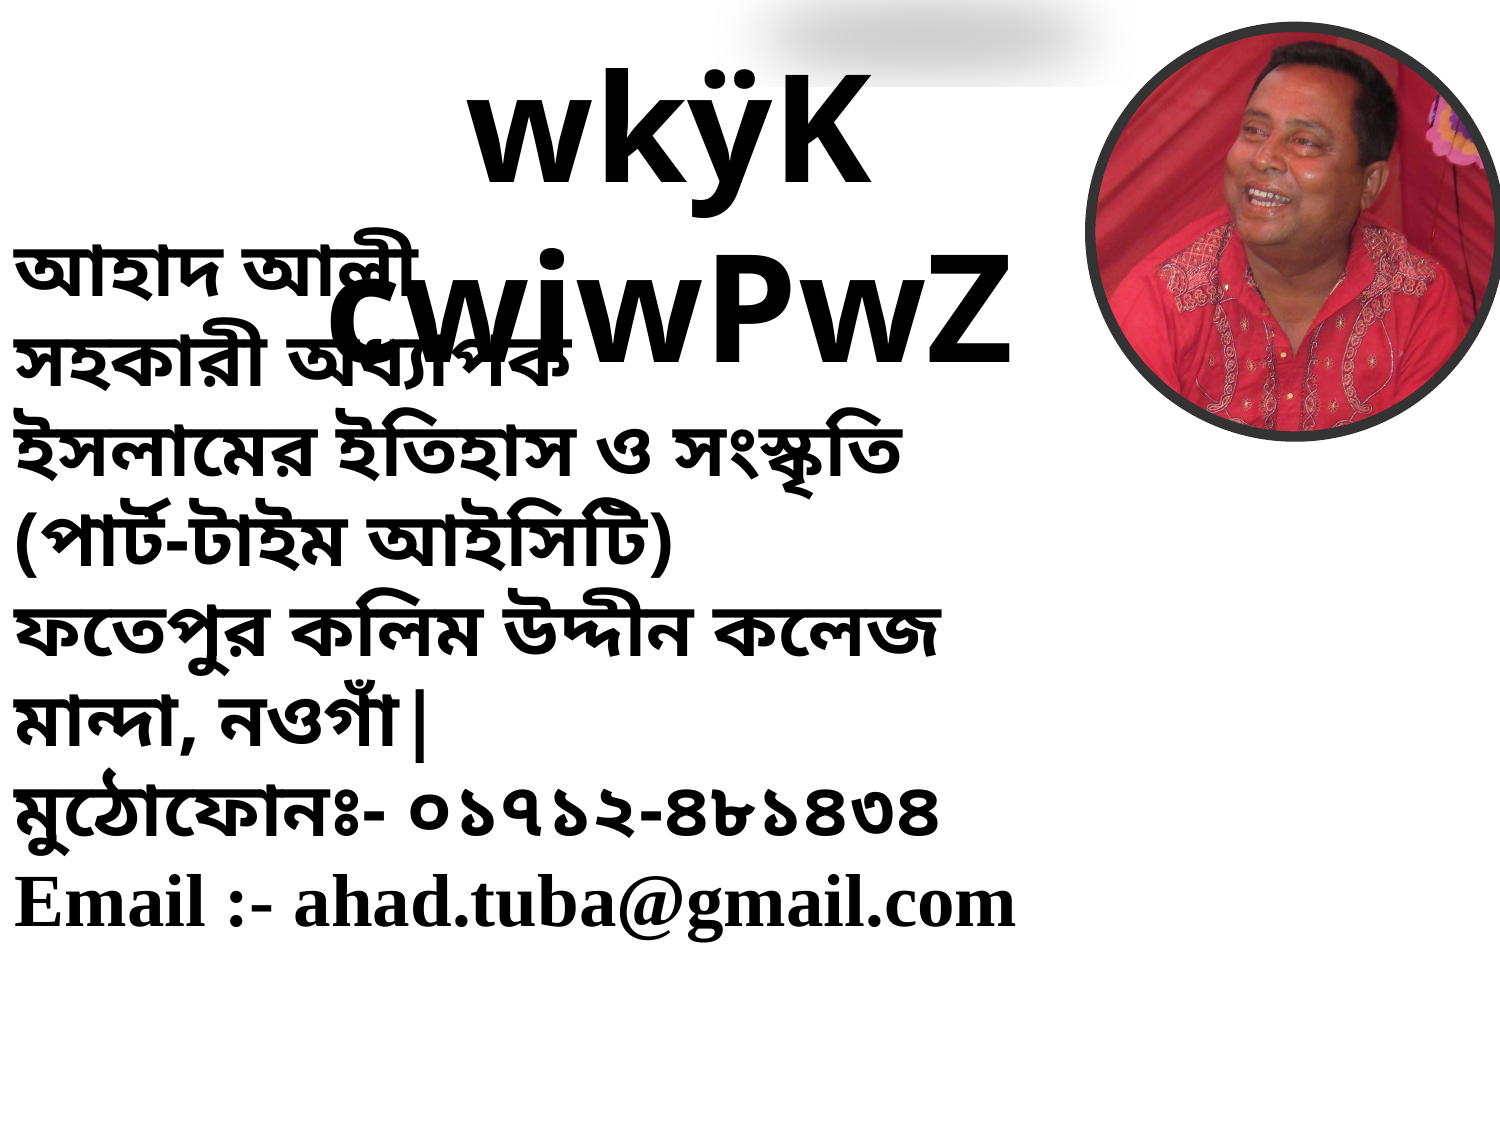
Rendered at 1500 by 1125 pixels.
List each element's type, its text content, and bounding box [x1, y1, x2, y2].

text_box wkÿK cwiwPwZ [224, 24, 1090, 214]
picture [1090, 26, 1500, 437]
text_box আহাদ আলী সহকারী অধ্যাপক ইসলামের ইতিহাস ও সংস্কৃতি (পার্ট-টাইম আইসিটি) ফতেপুর কলিম উদ্দীন কলেজ মান্দা, নওগাঁ| মুঠোফোনঃ- ০১৭১২-৪৮১৪৩৪ Email :- ahad.tuba@gmail.com [0, 214, 1350, 949]
